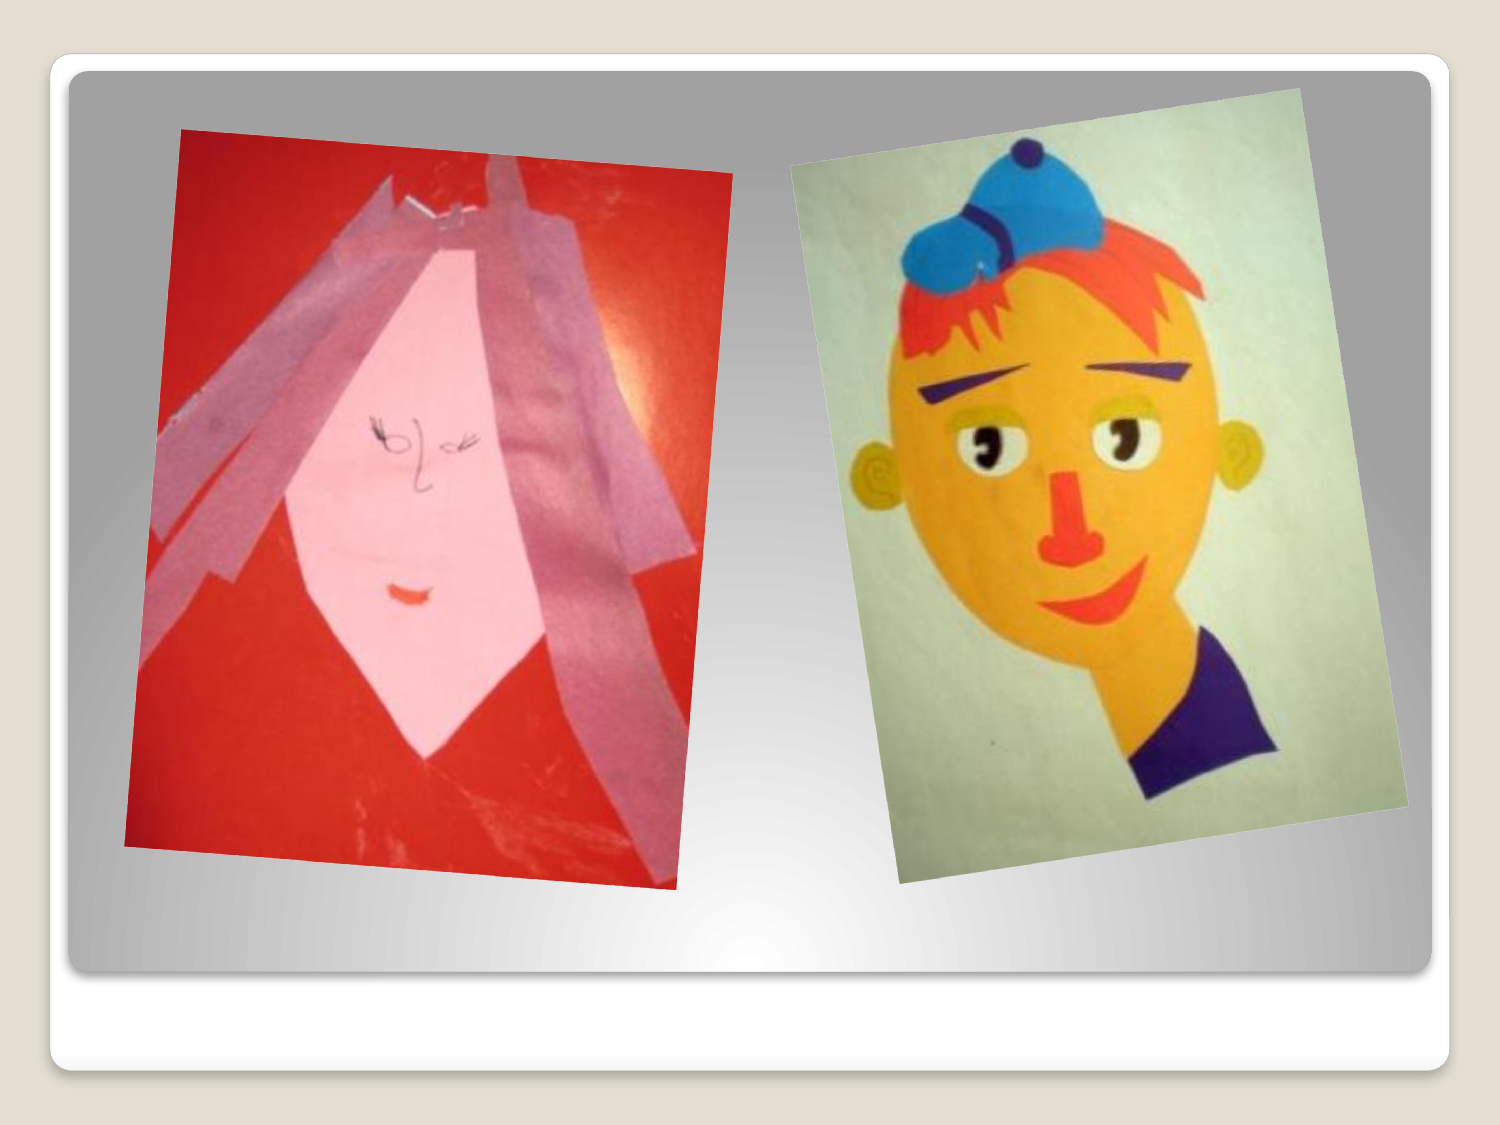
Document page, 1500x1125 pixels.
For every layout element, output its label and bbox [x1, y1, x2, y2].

picture [791, 36, 1408, 883]
picture [125, 130, 732, 890]
